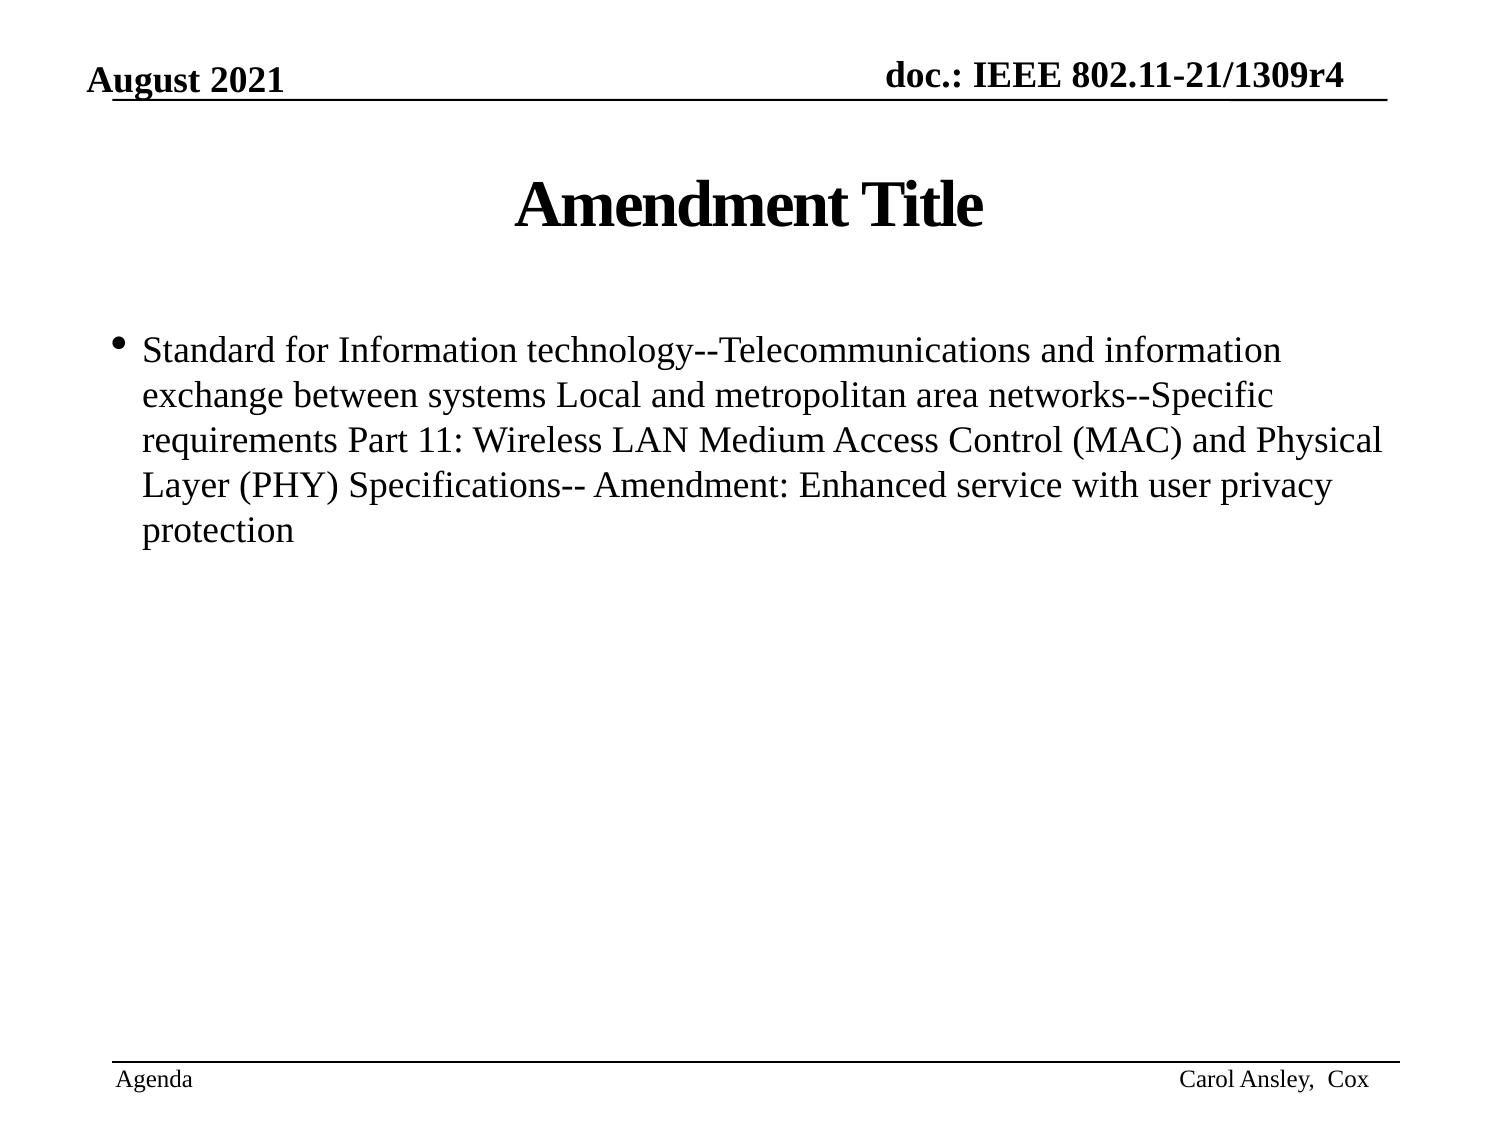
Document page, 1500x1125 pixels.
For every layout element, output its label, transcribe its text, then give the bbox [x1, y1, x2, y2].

text_box Amendment Title [112, 159, 1388, 240]
text_box Standard for Information technology--Telecommunications and information exchange between systems Local and metropolitan area networks--Specific requirements Part 11: Wireless LAN Medium Access Control (MAC) and Physical Layer (PHY) Specifications-- Amendment: Enhanced service with user privacy protection [112, 324, 1388, 550]
